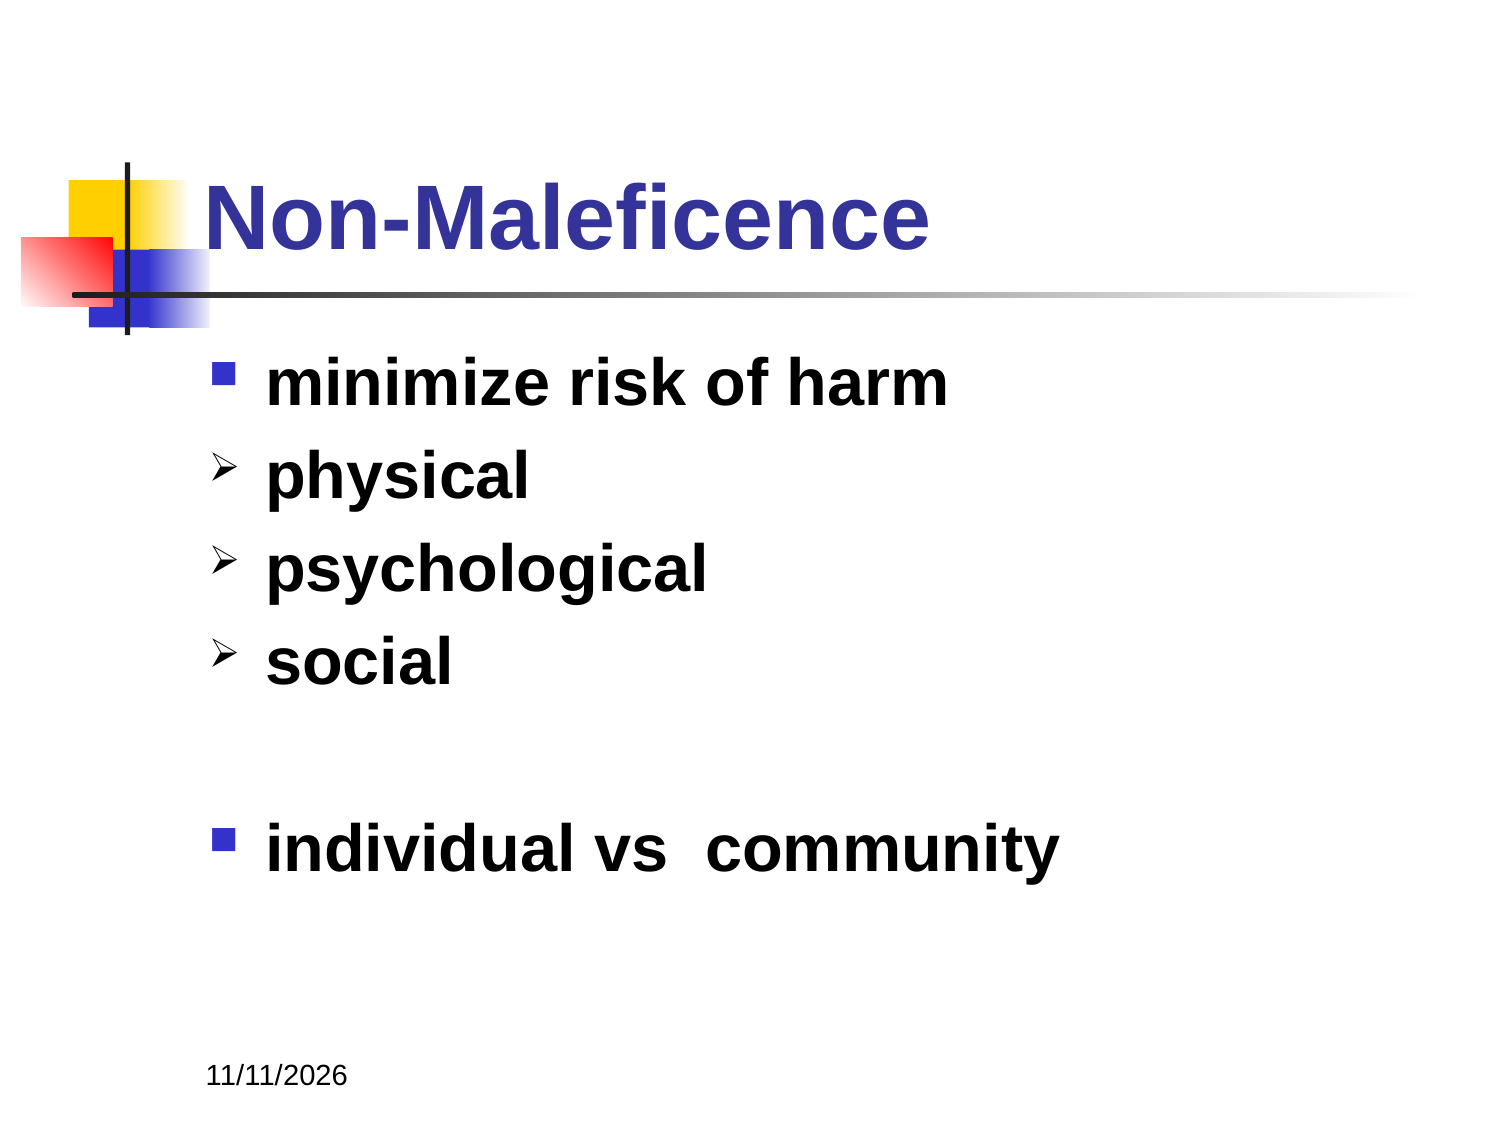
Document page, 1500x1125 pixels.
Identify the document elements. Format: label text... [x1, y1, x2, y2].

title Non-Maleficence [188, 34, 1468, 276]
list minimize risk of harm physical psychological social individual vs community [193, 330, 1470, 1007]
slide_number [190, 1023, 504, 1100]
